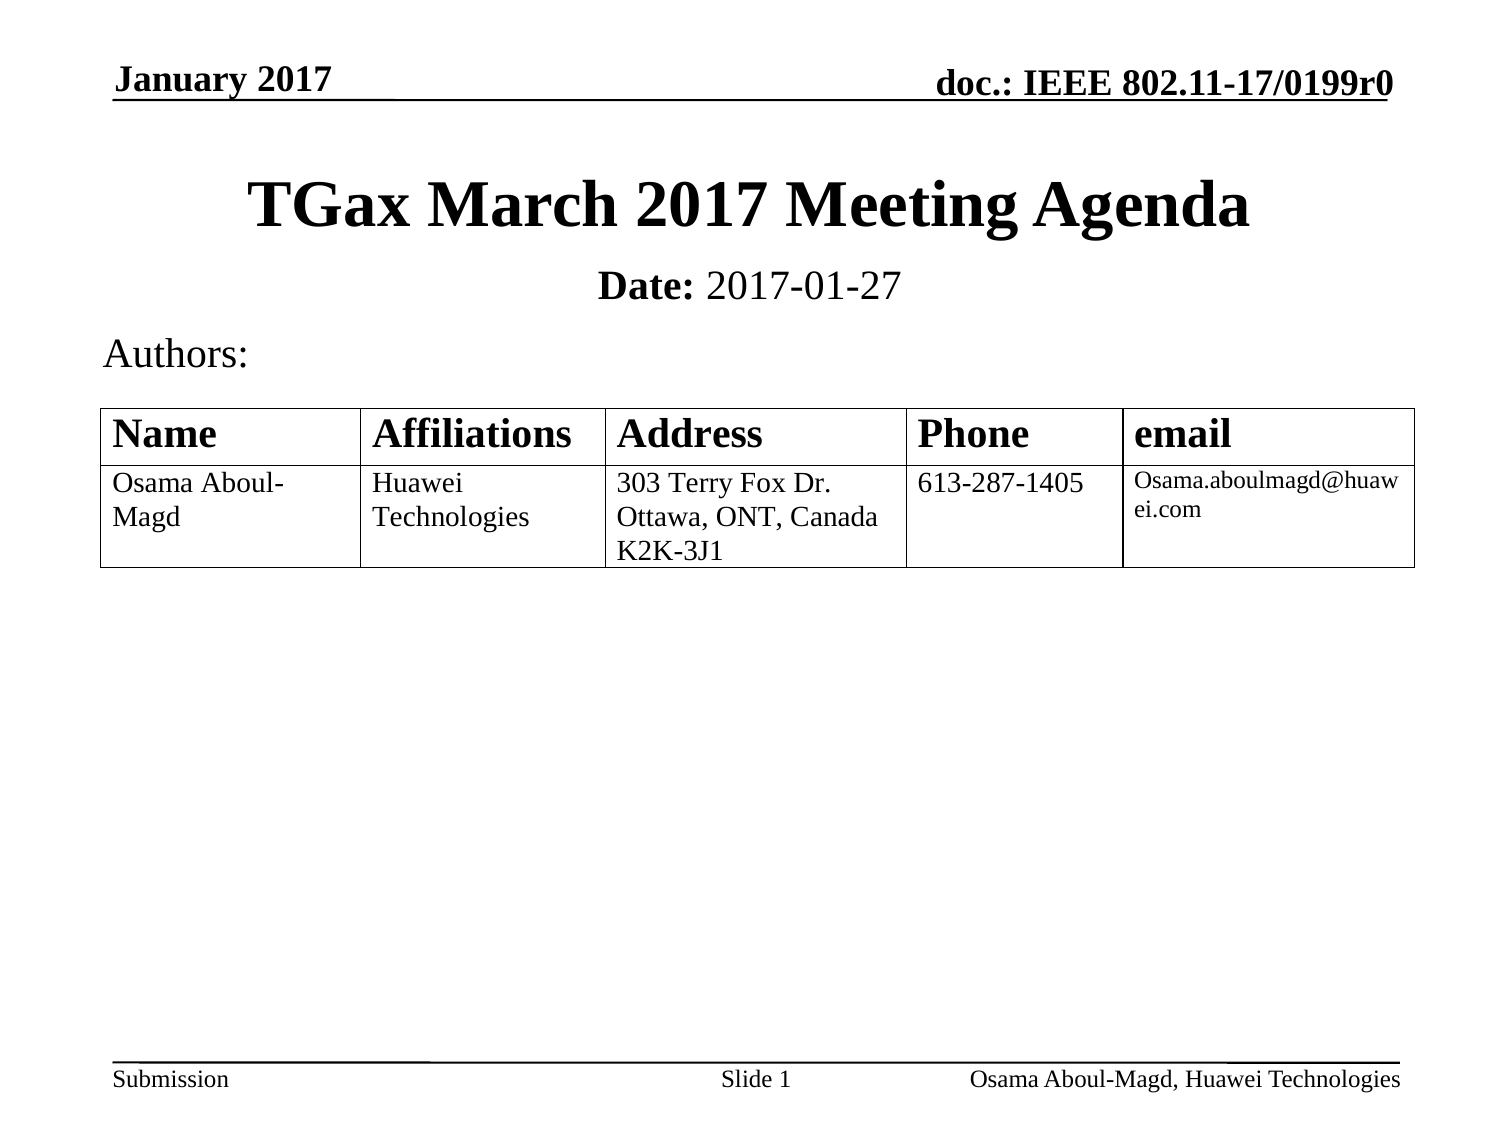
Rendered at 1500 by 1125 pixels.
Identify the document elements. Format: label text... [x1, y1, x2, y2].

list Date: 2017-01-27 [112, 249, 1388, 316]
text_box Authors: [87, 318, 325, 381]
title TGax March 2017 Meeting Agenda [112, 112, 1388, 249]
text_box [85, 407, 1446, 826]
slide_number Slide 1 [712, 1061, 800, 1123]
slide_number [114, 54, 493, 100]
footer Osama Aboul-Magd, Huawei Technologies [902, 1061, 1402, 1093]
